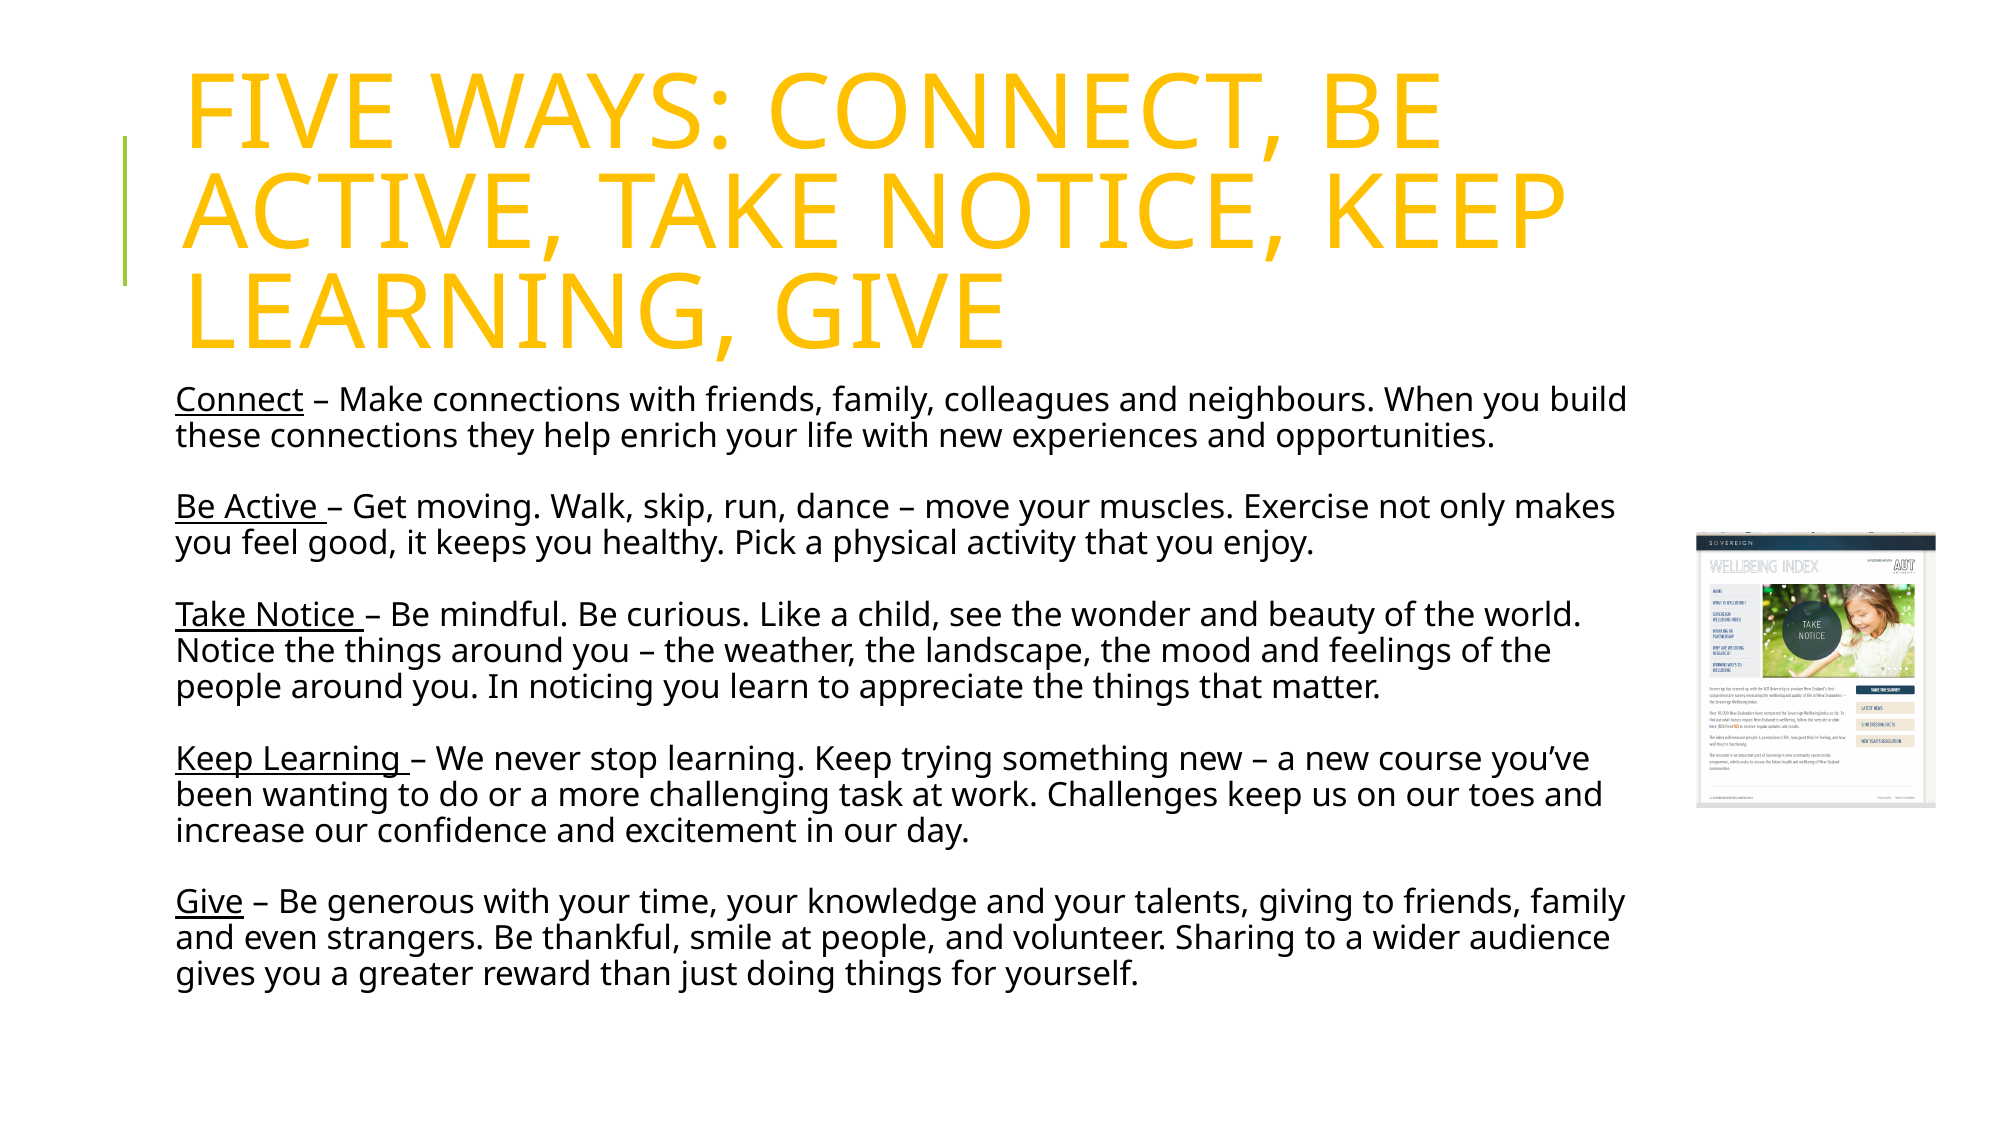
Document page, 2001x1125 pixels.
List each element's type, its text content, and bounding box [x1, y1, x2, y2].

title Five ways: connect, be active, take notice, keep learning, give [168, 96, 1763, 342]
list Connect – Make connections with friends, family, colleagues and neighbours. When you build these connections they help enrich your life with new experiences and opportunities. Be Active – Get moving. Walk, skip, run, dance – move your muscles. Exercise not only makes you feel good, it keeps you healthy. Pick a physical activity that you enjoy. Take Notice – Be mindful. Be curious. Like a child, see the wonder and beauty of the world. Notice the things around you – the weather, the landscape, the mood and feelings of the people around you. In noticing you learn to appreciate the things that matter. Keep Learning – We never stop learning. Keep trying something new – a new course you’ve been wanting to do or a more challenging task at work. Challenges keep us on our toes and increase our confidence and excitement in our day. Give – Be generous with your time, your knowledge and your talents, giving to friends, family and even strangers. Be thankful, smile at people, and volunteer. Sharing to a wider audience gives you a greater reward than just doing things for yourself. [168, 375, 1666, 1035]
picture [1696, 531, 1936, 808]
